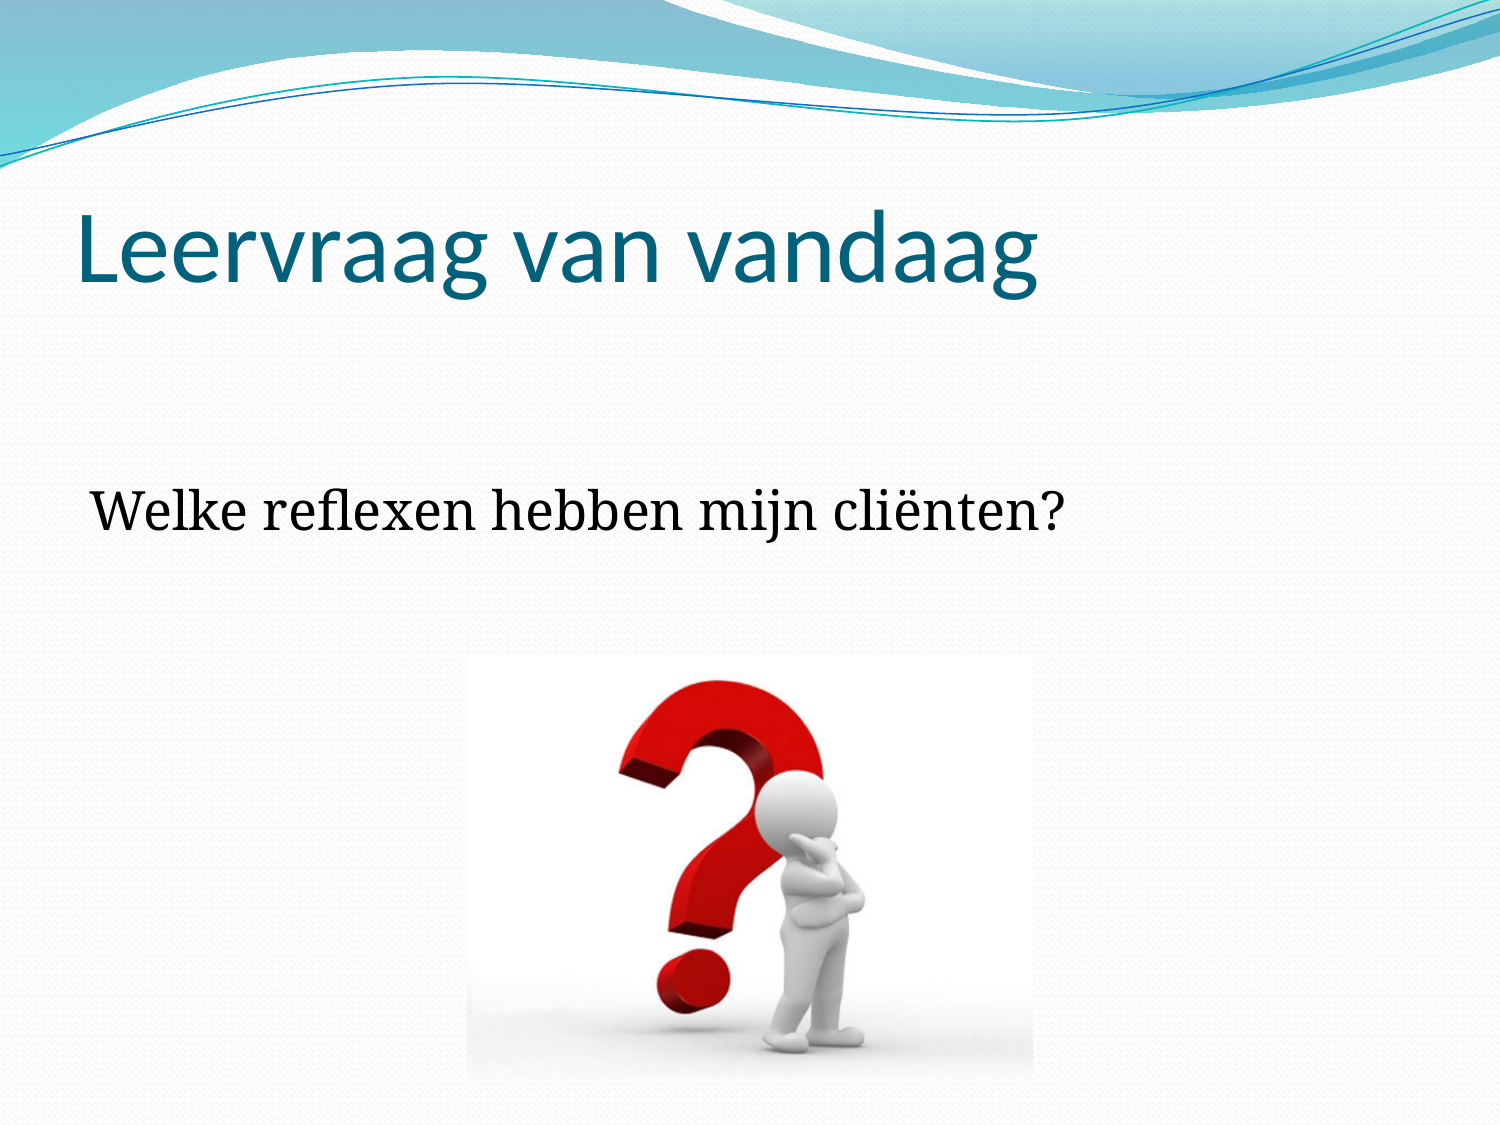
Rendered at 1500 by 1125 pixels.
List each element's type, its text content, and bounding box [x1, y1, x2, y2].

title Leervraag van vandaag [75, 115, 1425, 303]
list Welke reflexen hebben mijn cliënten? [75, 317, 1425, 1038]
picture [467, 656, 1033, 1079]
